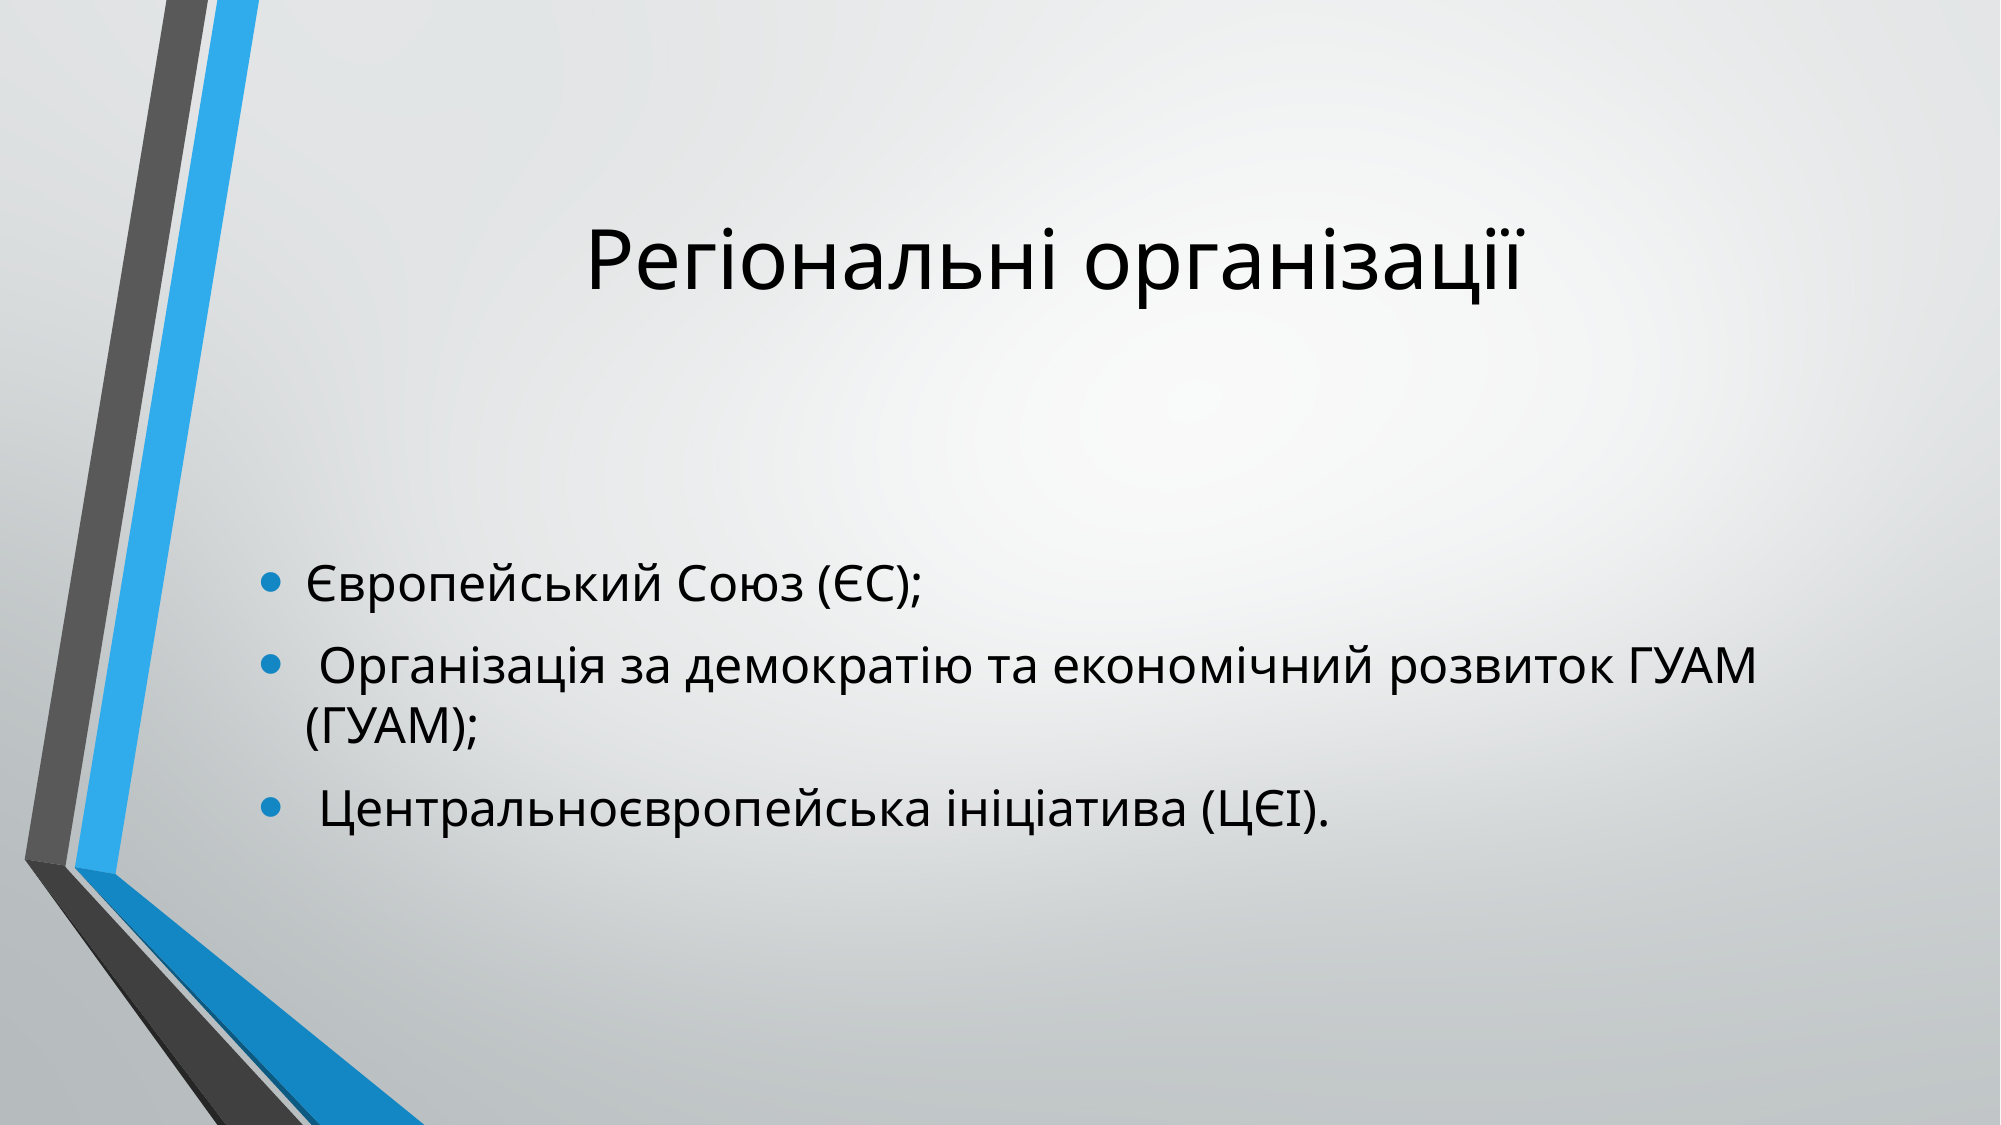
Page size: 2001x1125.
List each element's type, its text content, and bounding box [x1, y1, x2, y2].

title Регіональні організації [243, 112, 1887, 400]
list Європейський Союз (ЄС); Організація за демократію та економічний розвиток ГУАМ (ГУАМ); Центральноєвропейська ініціатива (ЦЄІ). [243, 437, 1887, 950]
